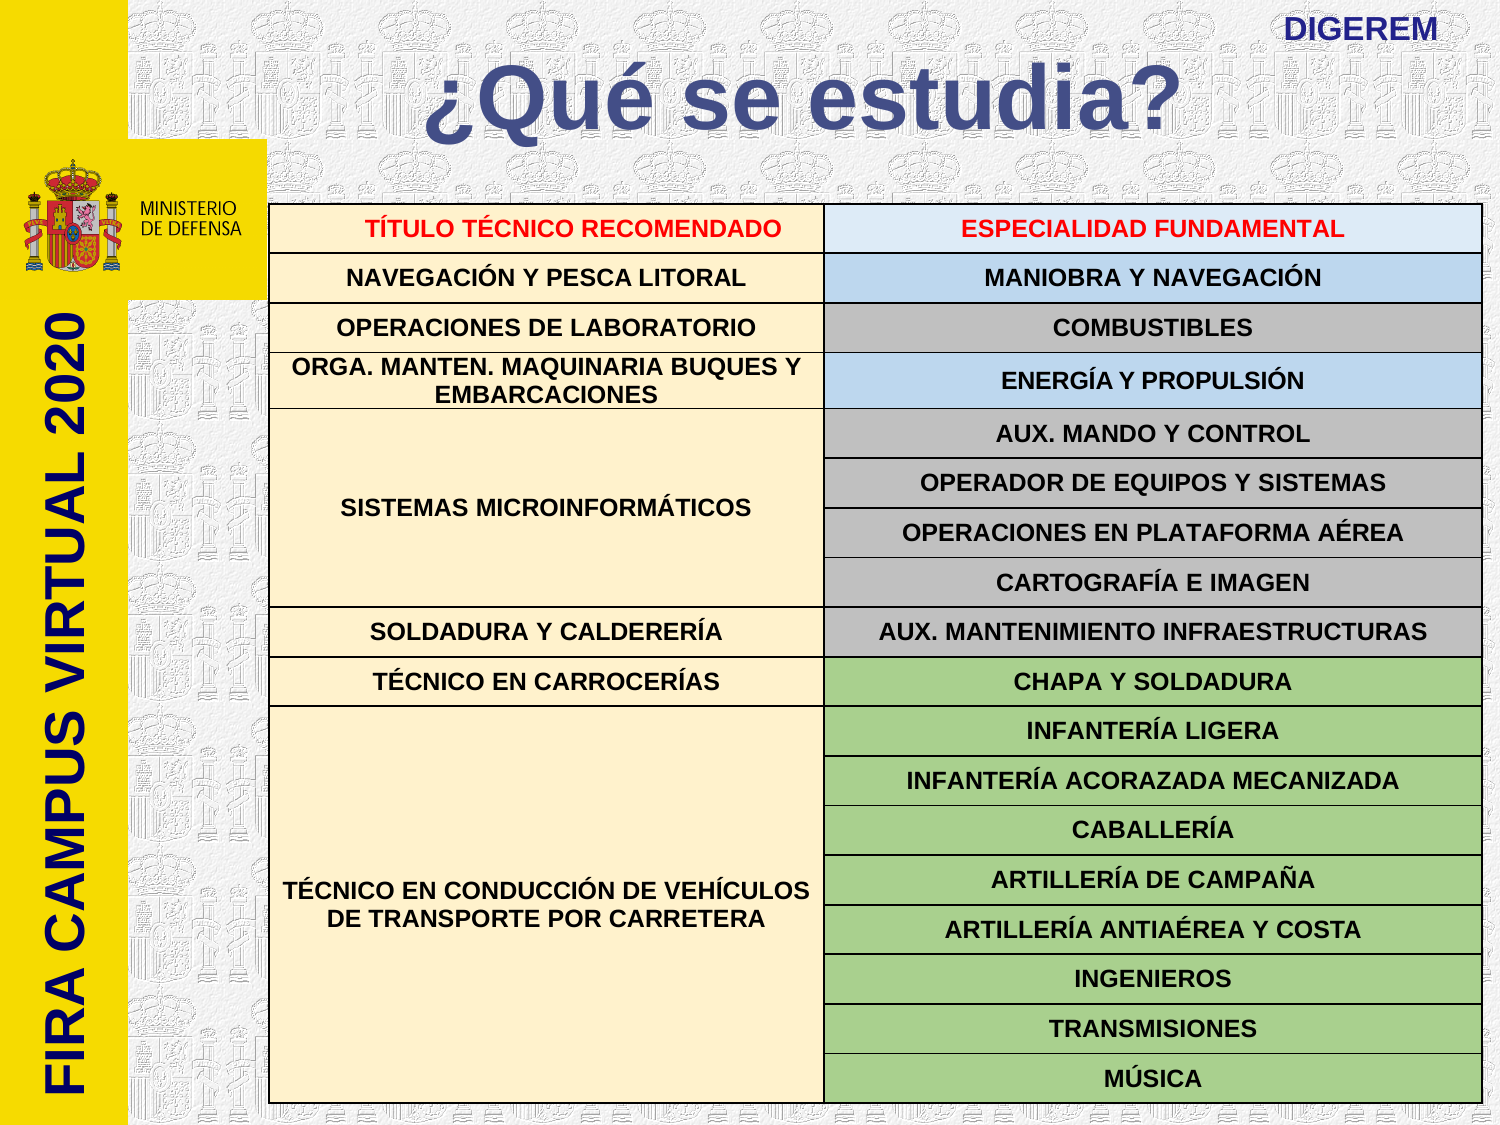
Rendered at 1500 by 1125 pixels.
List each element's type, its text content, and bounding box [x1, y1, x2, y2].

picture [0, 0, 1500, 1125]
table_cell NAVEGACIÓN Y PESCA LITORAL [270, 254, 823, 302]
table_cell AUX. MANDO Y CONTROL [825, 409, 1481, 457]
table_cell SISTEMAS MICROINFORMÁTICOS [270, 409, 823, 606]
table_cell CARTOGRAFÍA E IMAGEN [825, 558, 1481, 606]
table_cell ARTILLERÍA ANTIAÉREA Y COSTA [825, 906, 1481, 953]
table_cell MANIOBRA Y NAVEGACIÓN [825, 254, 1481, 302]
table_cell INFANTERÍA ACORAZADA MECANIZADA [825, 757, 1481, 805]
table_cell OPERACIONES EN PLATAFORMA AÉREA [825, 509, 1481, 557]
table_cell ENERGÍA Y PROPULSIÓN [825, 353, 1481, 408]
table_cell INFANTERÍA LIGERA [825, 707, 1481, 755]
table_cell CABALLERÍA [825, 806, 1481, 854]
text_box FIRA CAMPUS VIRTUAL 2020 [20, 279, 106, 1125]
table_cell CHAPA Y SOLDADURA [825, 658, 1481, 705]
text_box ¿Qué se estudia? [336, 30, 1270, 156]
table_cell TÉCNICO EN CONDUCCIÓN DE VEHÍCULOS DE TRANSPORTE POR CARRETERA [270, 707, 823, 1102]
text_box DIGEREM [1222, 0, 1500, 55]
table_cell ORGA. MANTEN. MAQUINARIA BUQUES Y EMBARCACIONES [270, 353, 823, 408]
table_cell OPERACIONES DE LABORATORIO [270, 304, 823, 352]
table_header TÍTULO TÉCNICO RECOMENDADO [270, 205, 823, 252]
table_cell SOLDADURA Y CALDERERÍA [270, 608, 823, 656]
table_cell TÉCNICO EN CARROCERÍAS [270, 658, 823, 705]
table_cell MÚSICA [825, 1054, 1481, 1102]
table_cell OPERADOR DE EQUIPOS Y SISTEMAS [825, 459, 1481, 507]
table_cell TRANSMISIONES [825, 1005, 1481, 1053]
table_cell INGENIEROS [825, 955, 1481, 1003]
table_cell COMBUSTIBLES [825, 304, 1481, 352]
table_cell ARTILLERÍA DE CAMPAÑA [825, 856, 1481, 904]
table_cell AUX. MANTENIMIENTO INFRAESTRUCTURAS [825, 608, 1481, 656]
table_header ESPECIALIDAD FUNDAMENTAL [825, 205, 1481, 252]
